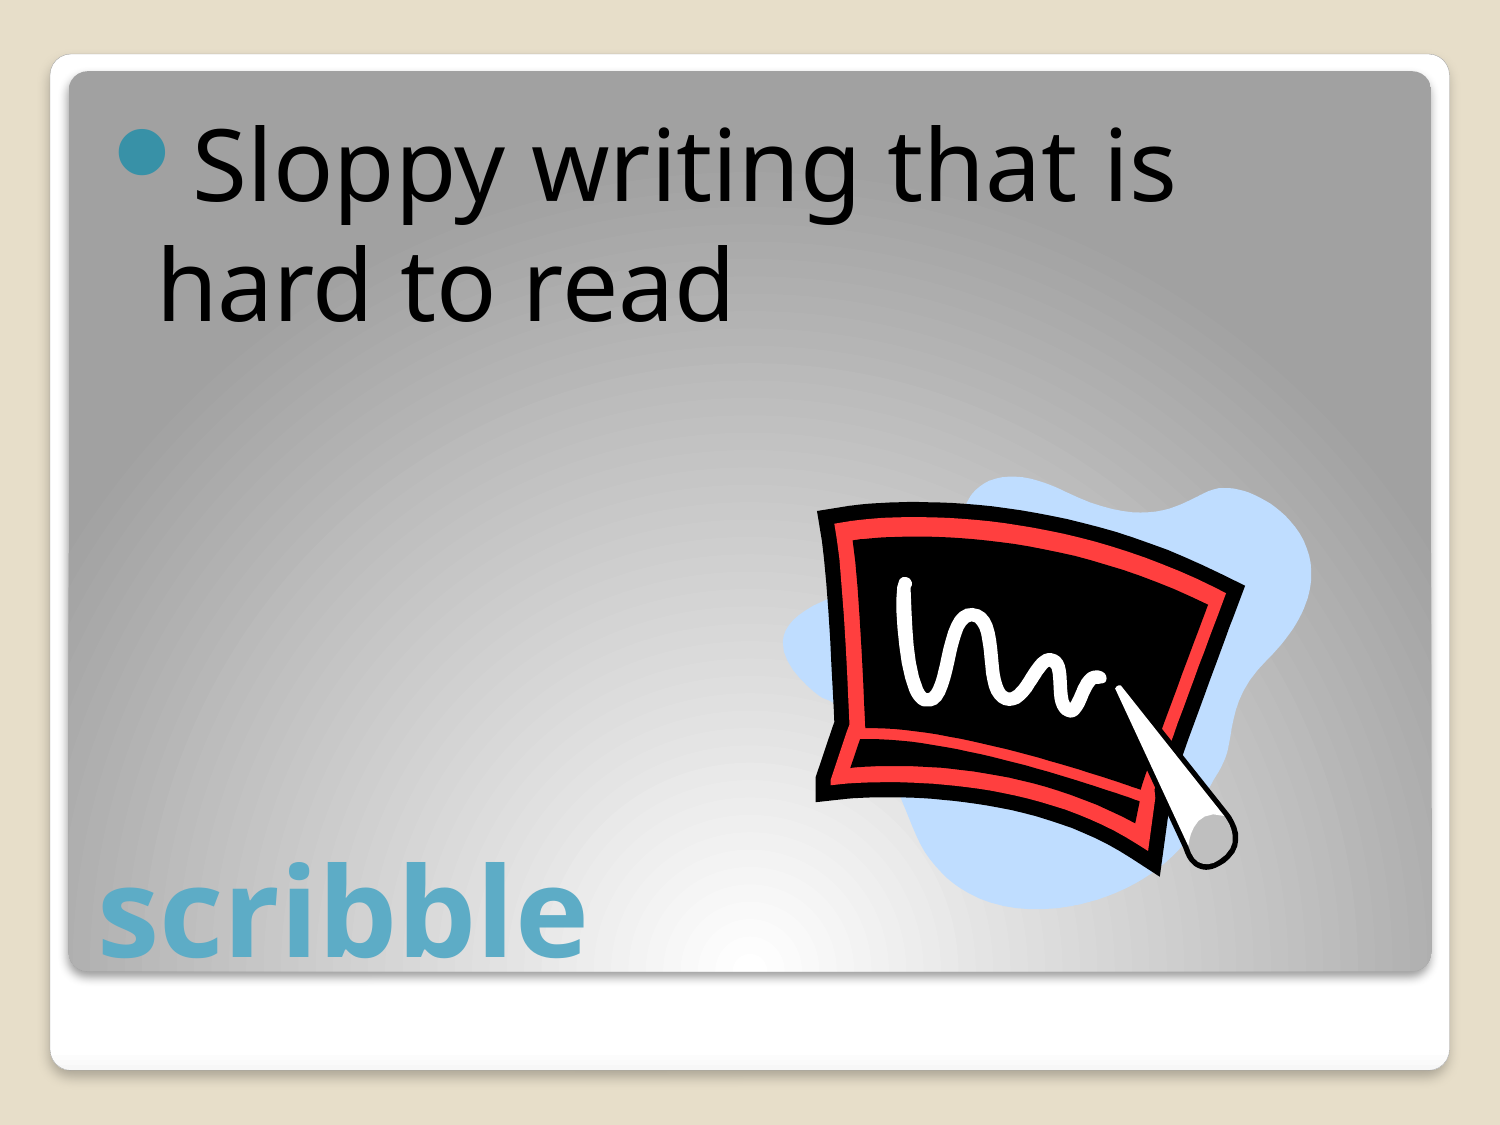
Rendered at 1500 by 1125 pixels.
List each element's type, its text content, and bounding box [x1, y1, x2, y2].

title scribble [82, 817, 1425, 990]
list Sloppy writing that is hard to read [82, 86, 1425, 774]
picture [781, 473, 1313, 912]
